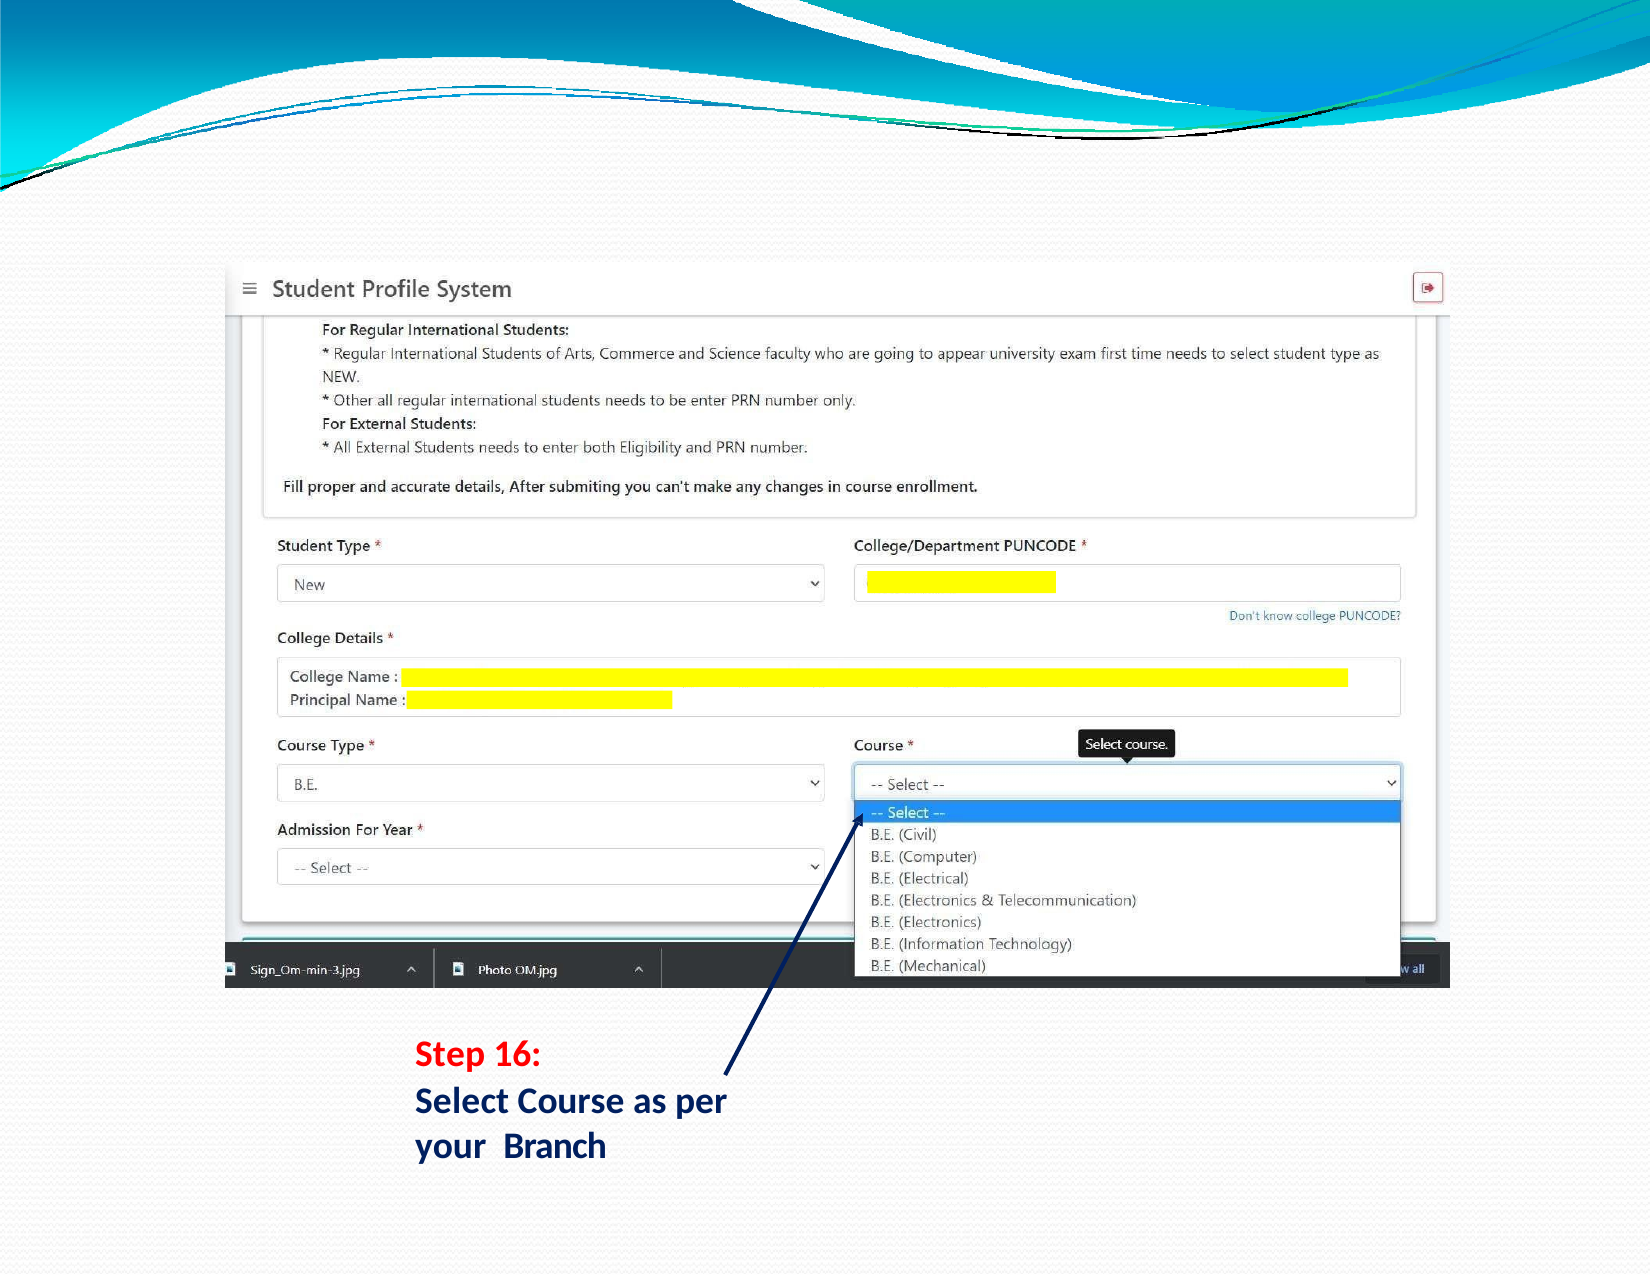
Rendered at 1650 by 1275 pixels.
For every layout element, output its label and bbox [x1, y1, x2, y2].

text_box [0, 0, 1650, 1275]
text_box [401, 570, 1349, 1077]
